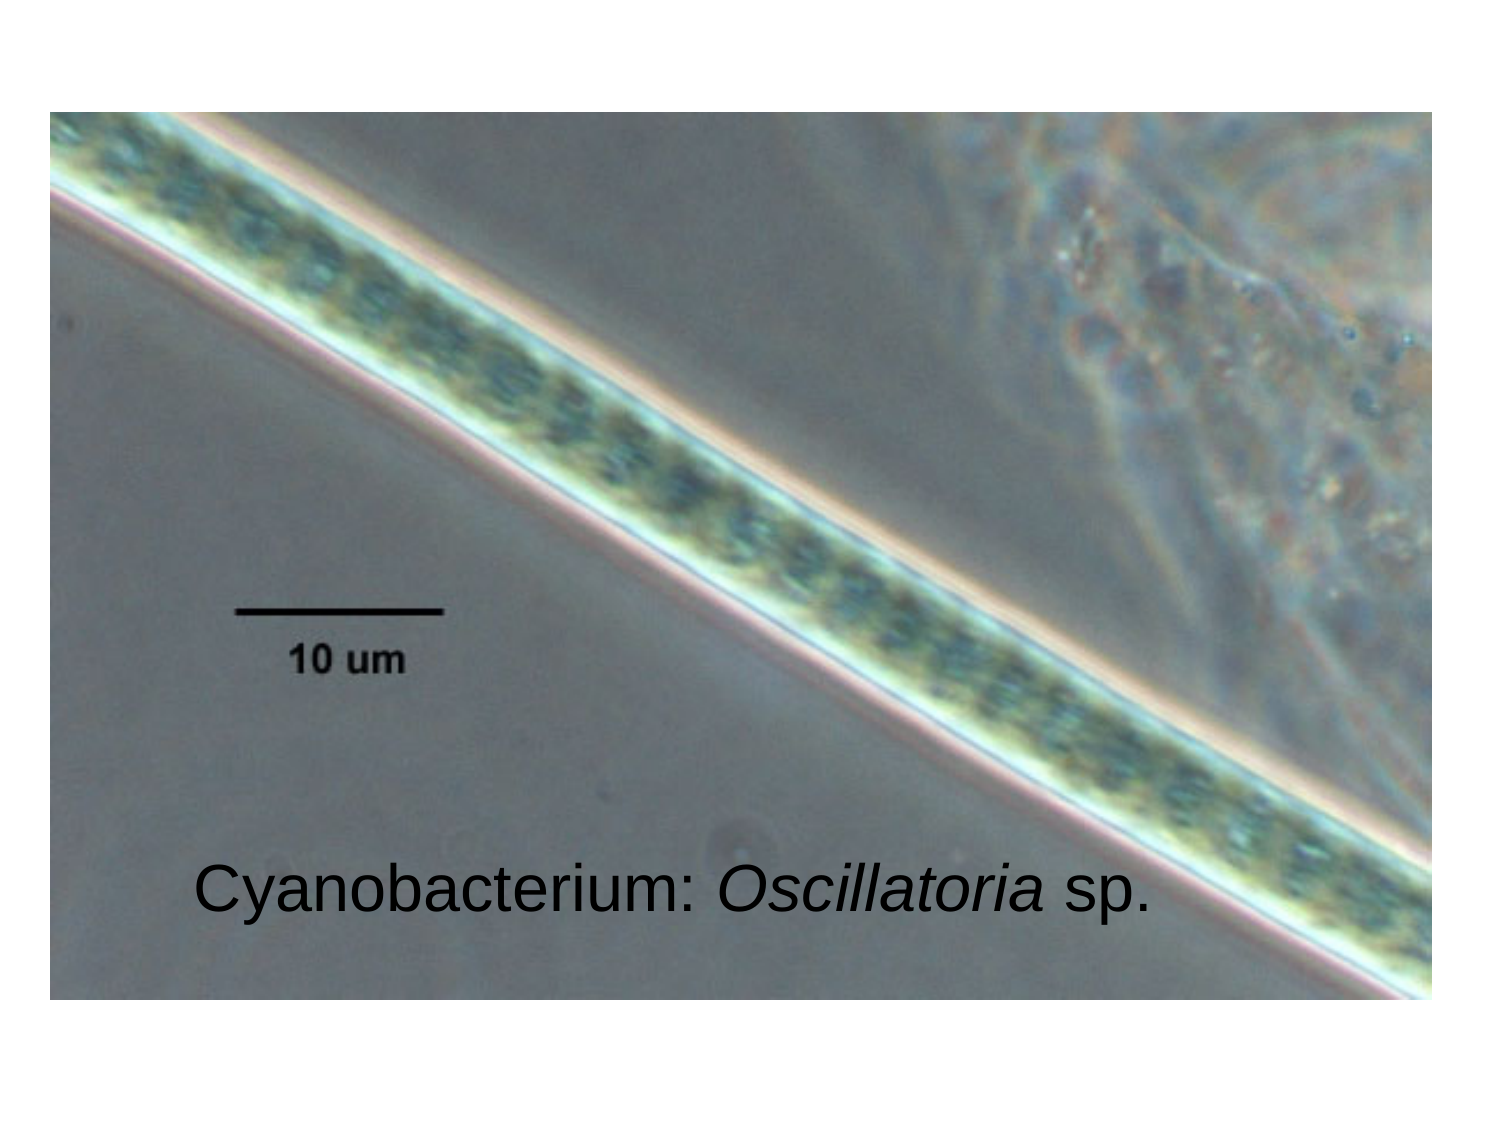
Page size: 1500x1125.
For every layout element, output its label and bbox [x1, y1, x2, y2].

picture [49, 112, 1433, 1001]
